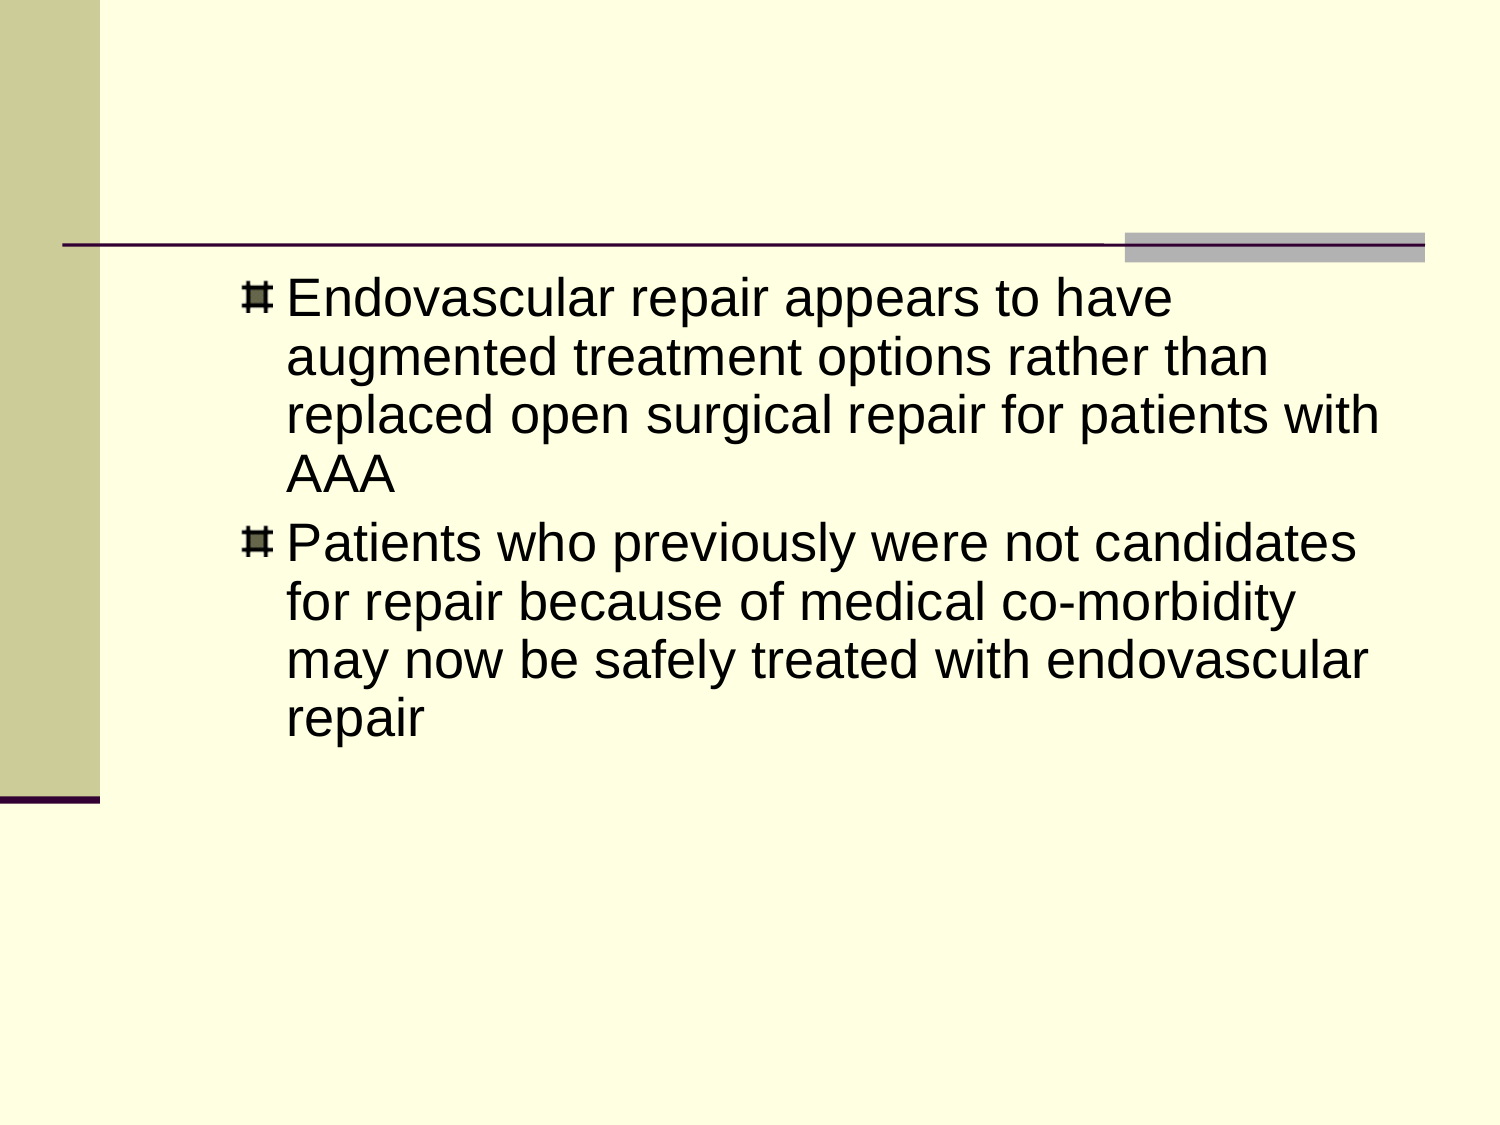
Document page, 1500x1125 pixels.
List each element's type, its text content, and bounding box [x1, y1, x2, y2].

picture [240, 524, 273, 557]
list Endovascular repair appears to have augmented treatment options rather than replaced open surgical repair for patients with AAA Patients who previously were not candidates for repair because of medical co-morbidity may now be safely treated with endovascular repair [149, 262, 1426, 1006]
picture [240, 279, 273, 313]
